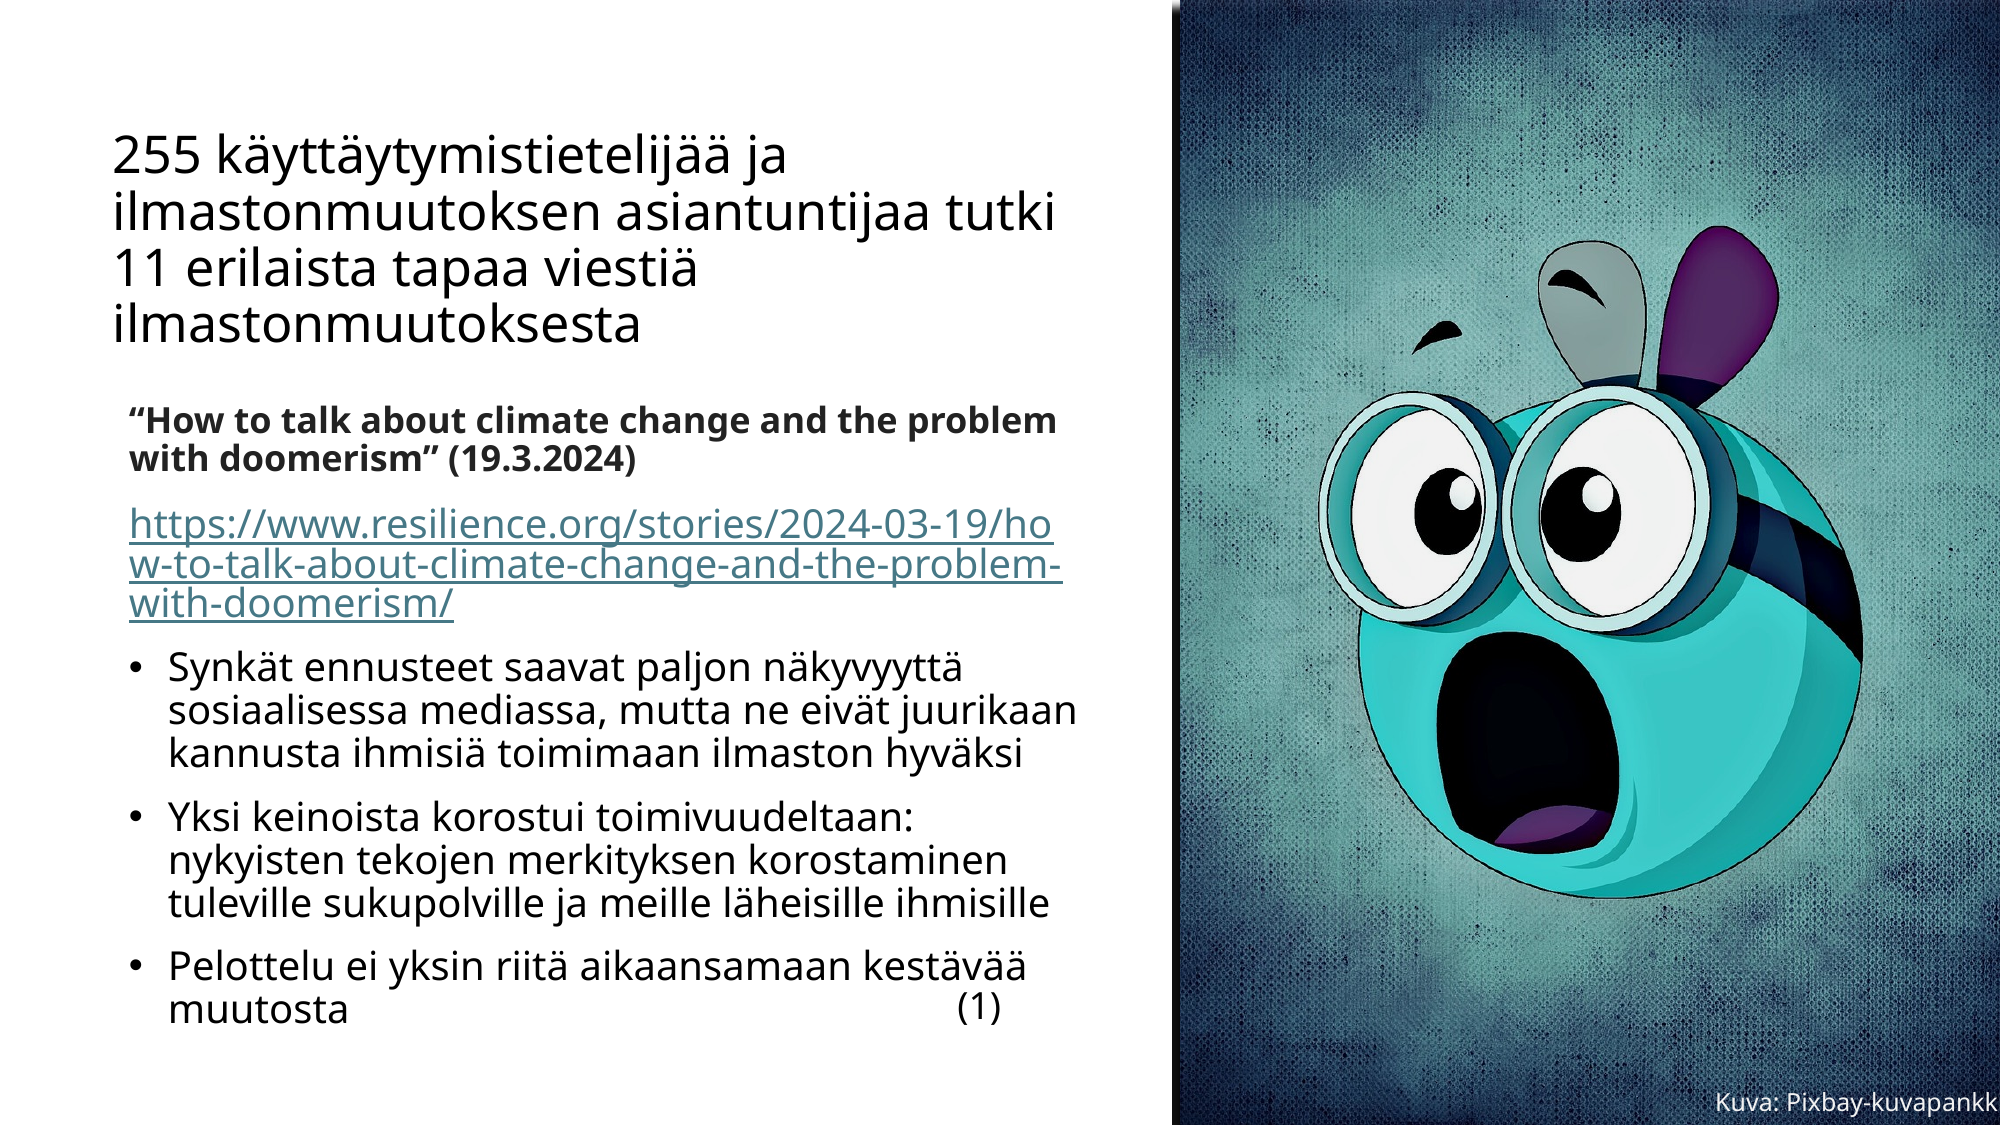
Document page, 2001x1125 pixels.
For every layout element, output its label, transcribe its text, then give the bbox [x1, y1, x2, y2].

title 255 käyttäytymistietelijää ja ilmastonmuutoksen asiantuntijaa tutki 11 erilaista tapaa viestiä ilmastonmuutoksesta [97, 118, 1083, 365]
text_box (1) [942, 974, 1119, 1035]
list “How to talk about climate change and the problem with doomerism” (19.3.2024) https://www.resilience.org/stories/2024-03-19/how-to-talk-about-climate-change-and-the-problem-with-doomerism/ Synkät ennusteet saavat paljon näkyvyyttä sosiaalisessa mediassa, mutta ne eivät juurikaan kannusta ihmisiä toimimaan ilmaston hyväksi Yksi keinoista korostui toimivuudeltaan: nykyisten tekojen merkityksen korostaminen tuleville sukupolville ja meille läheisille ihmisille Pelottelu ei yksin riitä aikaansamaan kestävää muutosta [114, 394, 1099, 1007]
text_box [0, 0, 1172, 1125]
picture [1180, 0, 2000, 1125]
